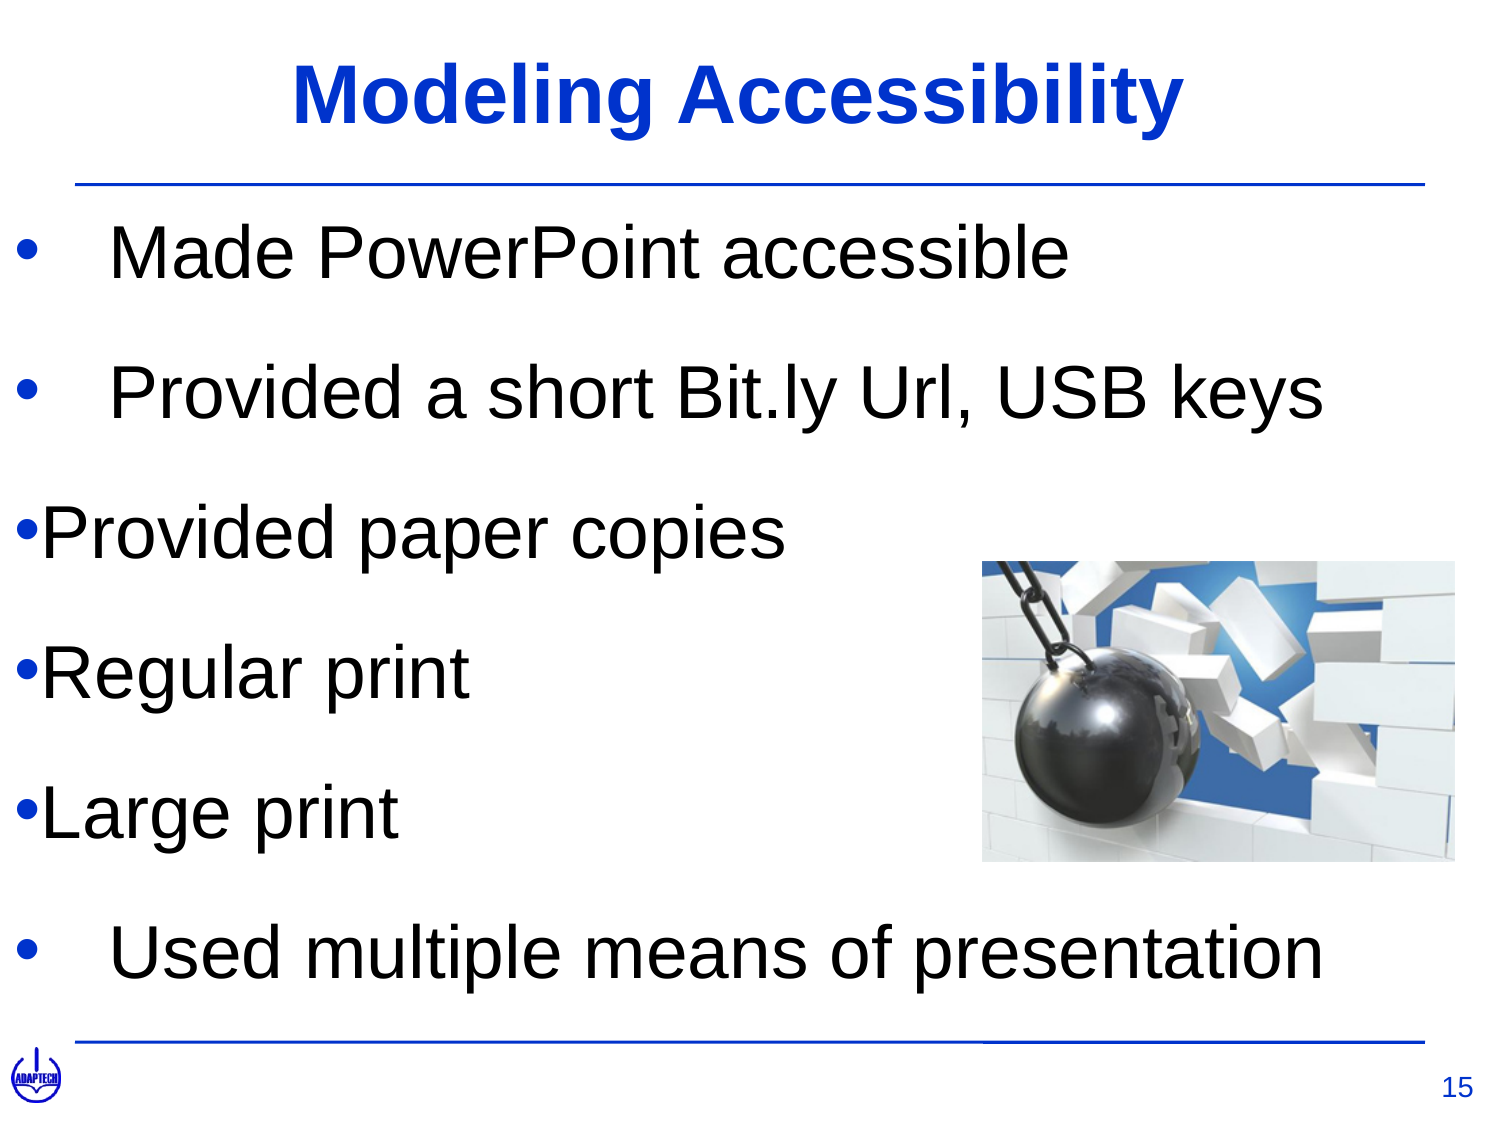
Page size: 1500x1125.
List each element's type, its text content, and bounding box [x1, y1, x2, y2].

picture [981, 561, 1455, 862]
title Modeling Accessibility [68, 19, 1432, 148]
picture [11, 1047, 61, 1103]
text_box Made PowerPoint accessible Provided a short Bit.ly Url, USB keys Provided paper copies Regular print Large print Used multiple means of presentation [0, 196, 1500, 858]
slide_number 15 [1415, 1061, 1500, 1106]
